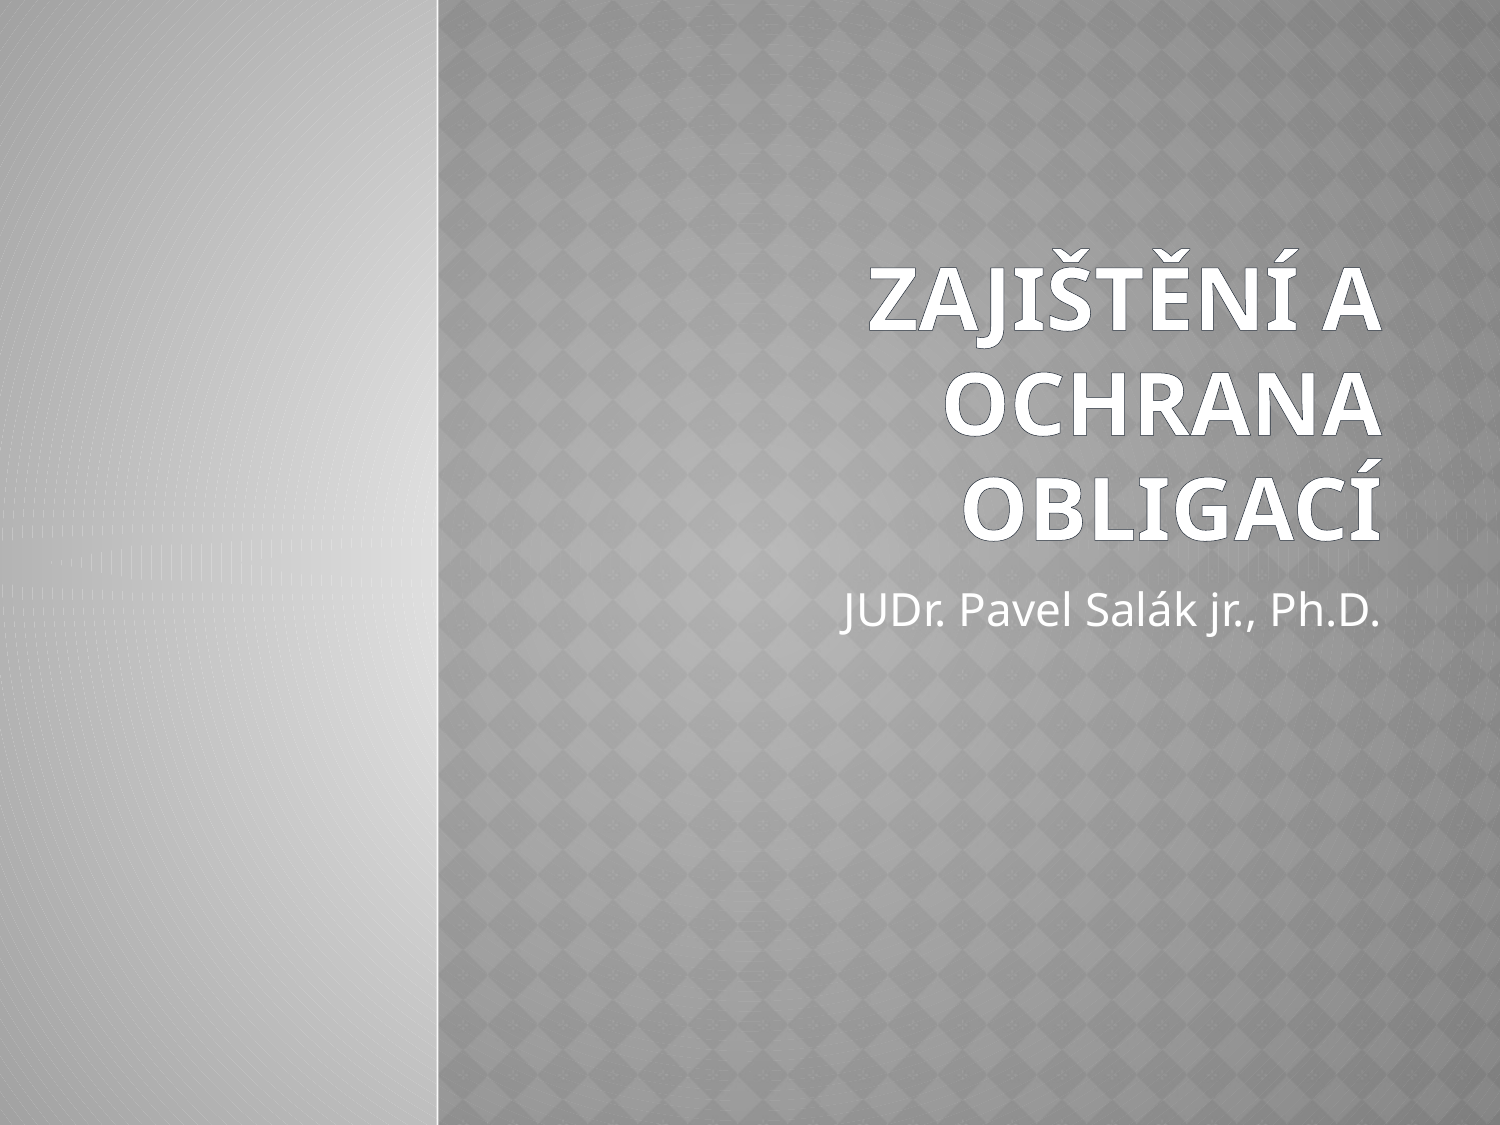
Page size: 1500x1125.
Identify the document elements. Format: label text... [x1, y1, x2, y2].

title Zajištění a ochrana obligací [552, 87, 1390, 558]
subtitle JUDr. Pavel Salák jr., Ph.D. [550, 580, 1390, 762]
